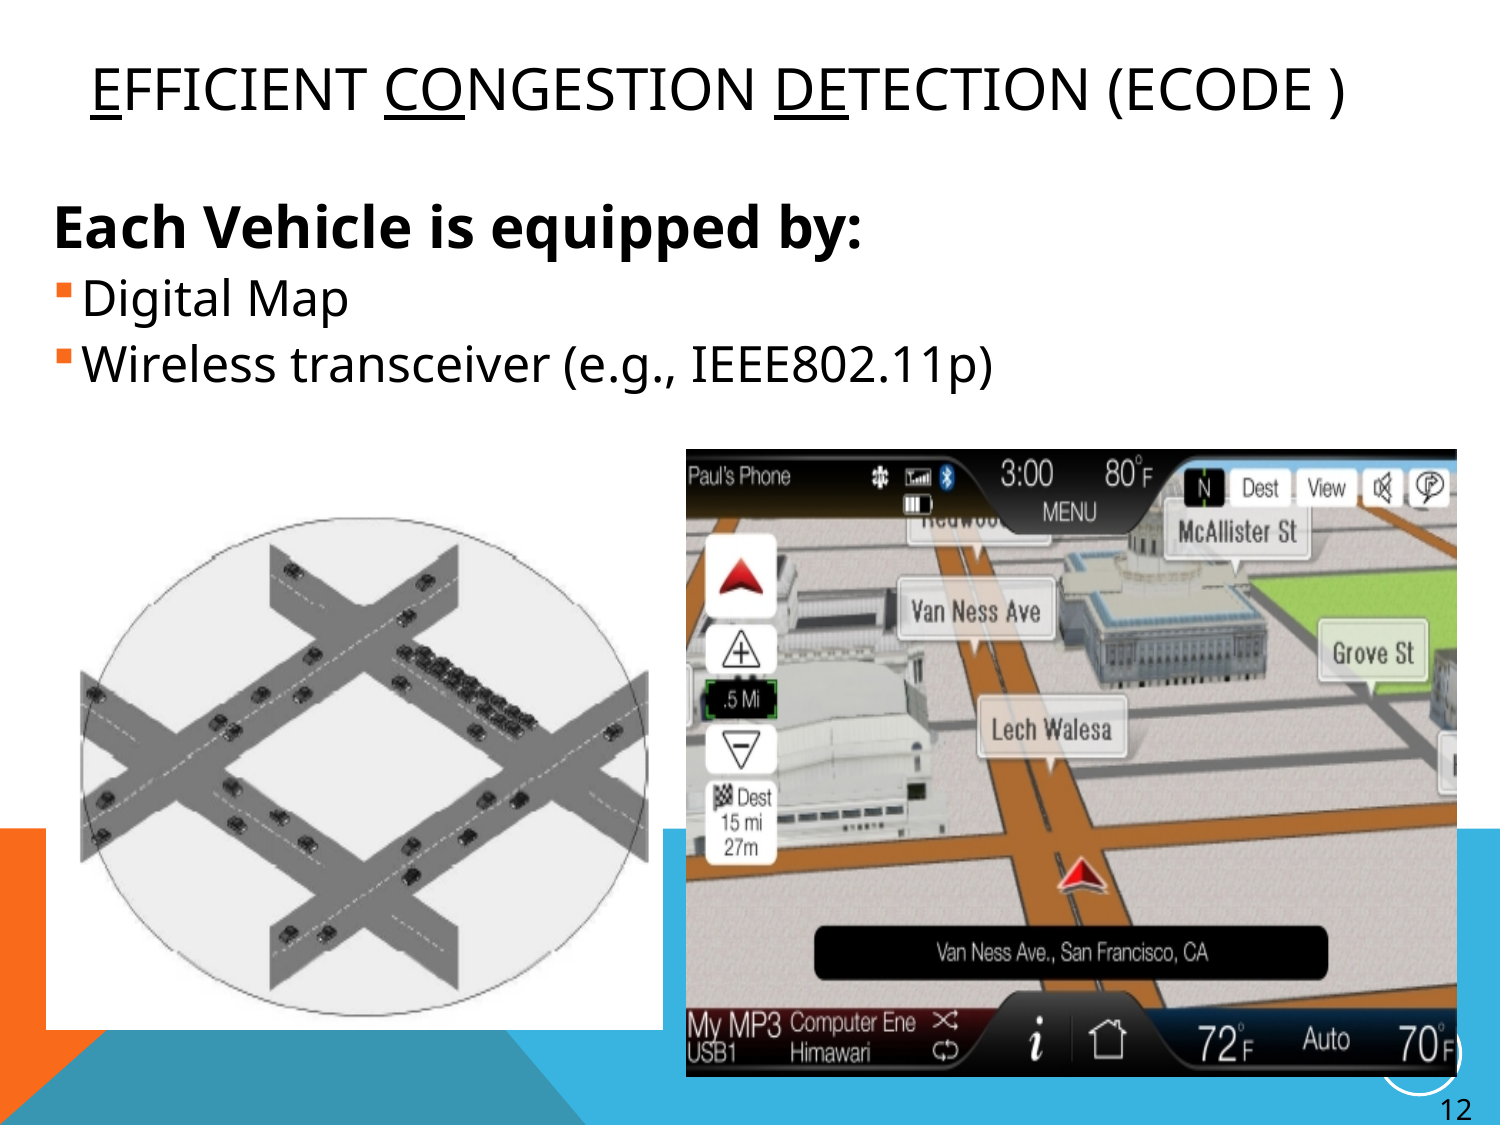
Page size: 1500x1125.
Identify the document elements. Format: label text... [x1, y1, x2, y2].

list Each Vehicle is equipped by: Digital Map Wireless transceiver (e.g., IEEE802.11p) [37, 182, 1463, 1038]
text_box 12 [1312, 1084, 1488, 1125]
title Efficient COngestion Detection (ECODE ) [75, 12, 1425, 163]
picture [686, 449, 1457, 1077]
picture [46, 499, 663, 1030]
